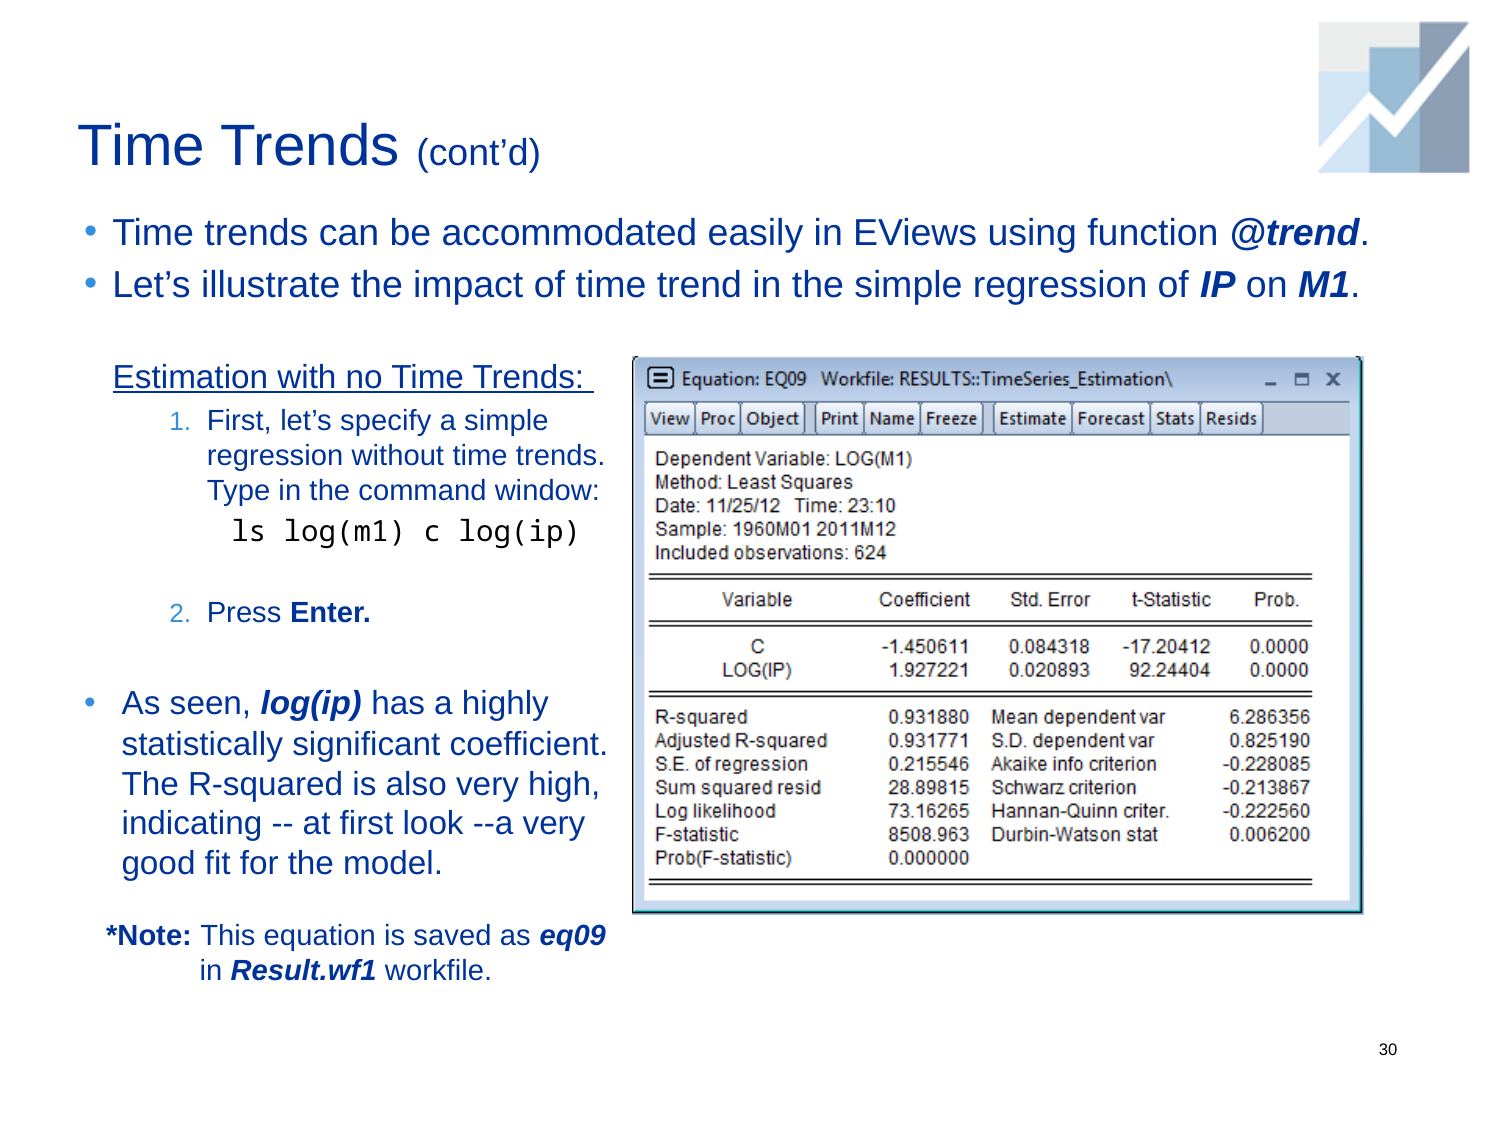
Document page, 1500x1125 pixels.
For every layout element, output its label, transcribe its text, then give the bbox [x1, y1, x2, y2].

picture [1300, 11, 1479, 181]
title Time Trends (cont’d) [62, 0, 1297, 185]
text_box Time trends can be accommodated easily in EViews using function @trend. Let’s illustrate the impact of time trend in the simple regression of IP on M1. [69, 200, 1431, 328]
slide_number 30 [1262, 1015, 1413, 1067]
text_box Estimation with no Time Trends: First, let’s specify a simple regression without time trends. Type in the command window: ls log(m1) c log(ip) Press Enter. As seen, log(ip) has a highly statistically significant coefficient. The R-squared is also very high, indicating -- at first look --a very good fit for the model. [69, 328, 677, 915]
text_box *Note: This equation is saved as eq09 in Result.wf1 workfile. [91, 908, 633, 992]
picture [632, 356, 1365, 915]
